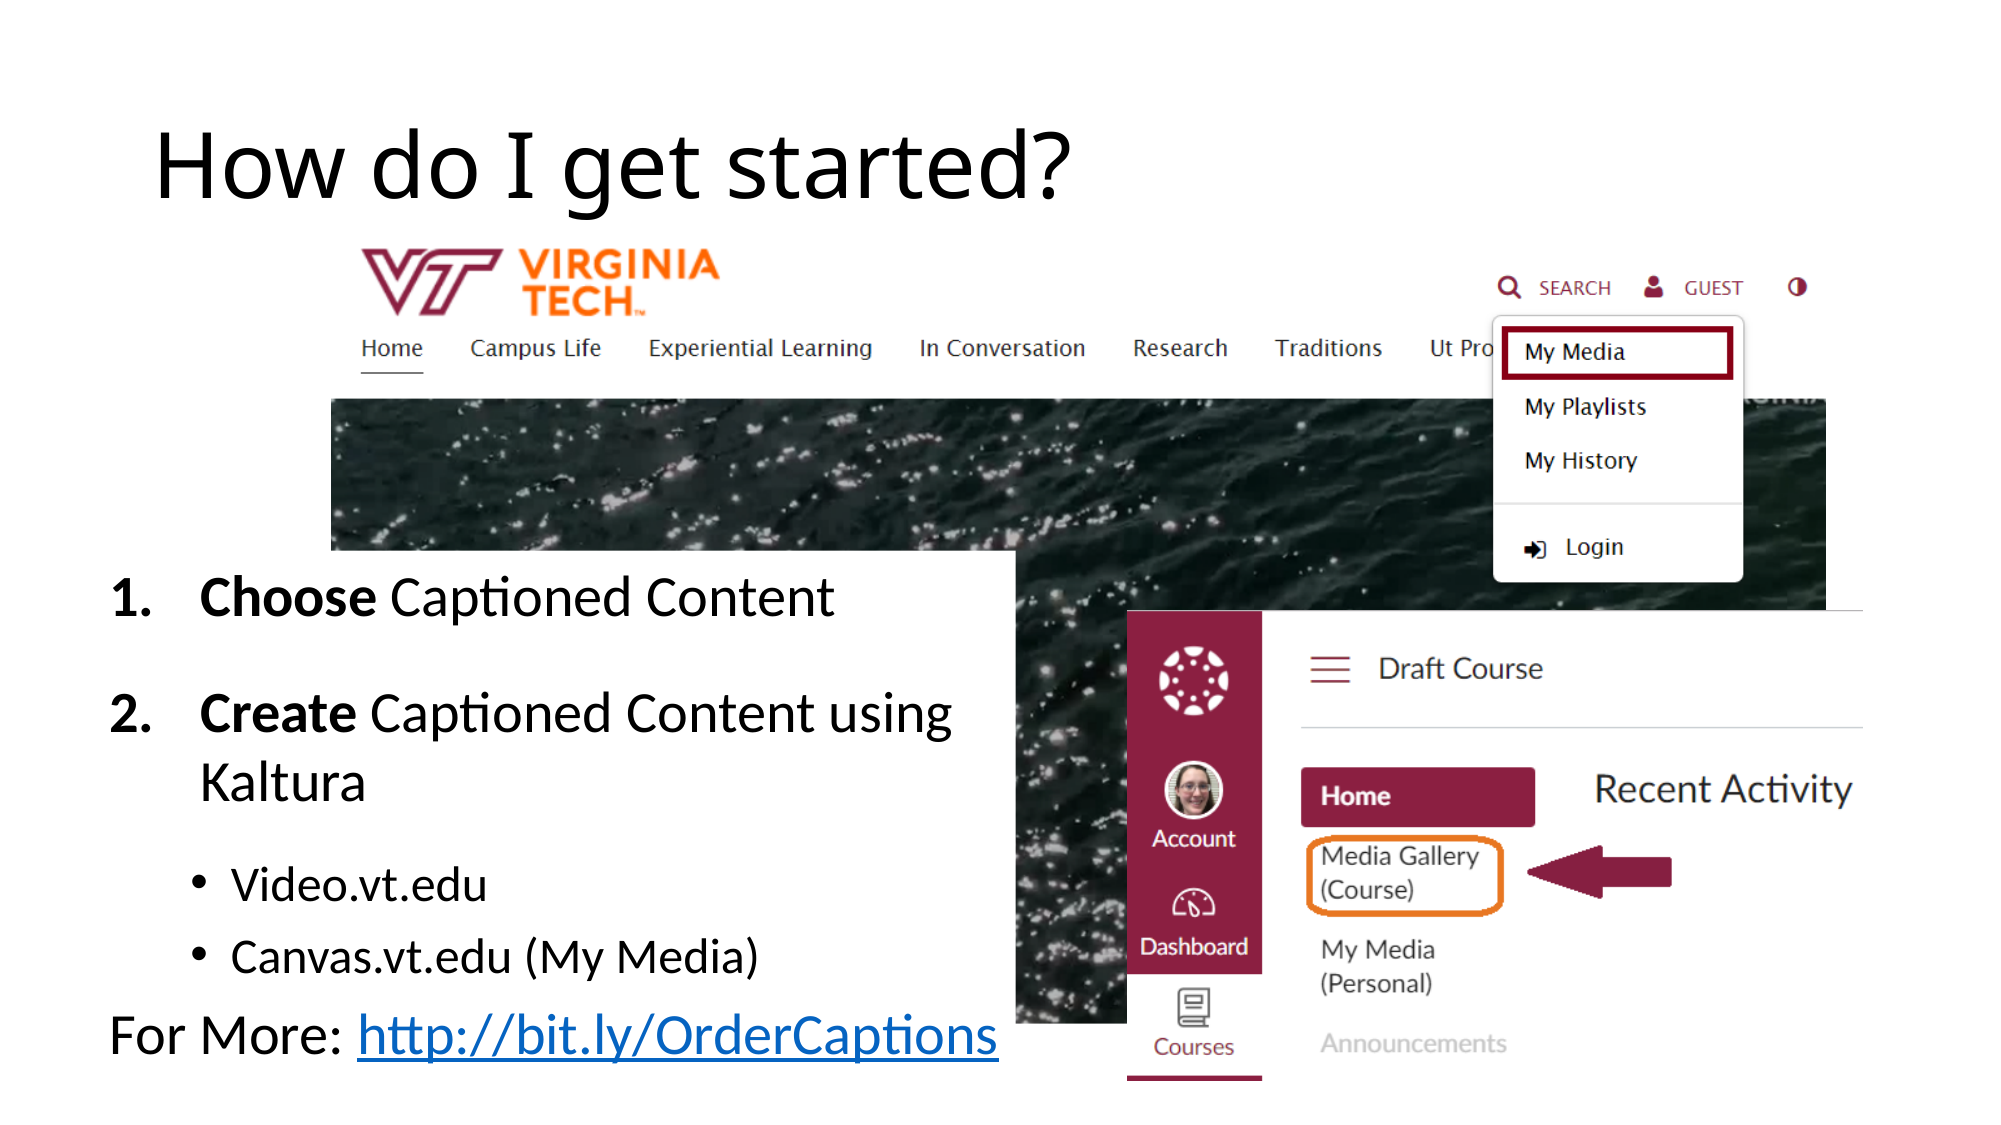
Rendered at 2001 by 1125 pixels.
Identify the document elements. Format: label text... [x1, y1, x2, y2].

title How do I get started? [137, 59, 1863, 278]
picture [331, 230, 1826, 1025]
list Choose Captioned Content Create Captioned Content using Kaltura Video.vt.edu Canvas.vt.edu (My Media) For More: http://bit.ly/OrderCaptions [94, 550, 1016, 1081]
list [1127, 610, 1863, 1081]
